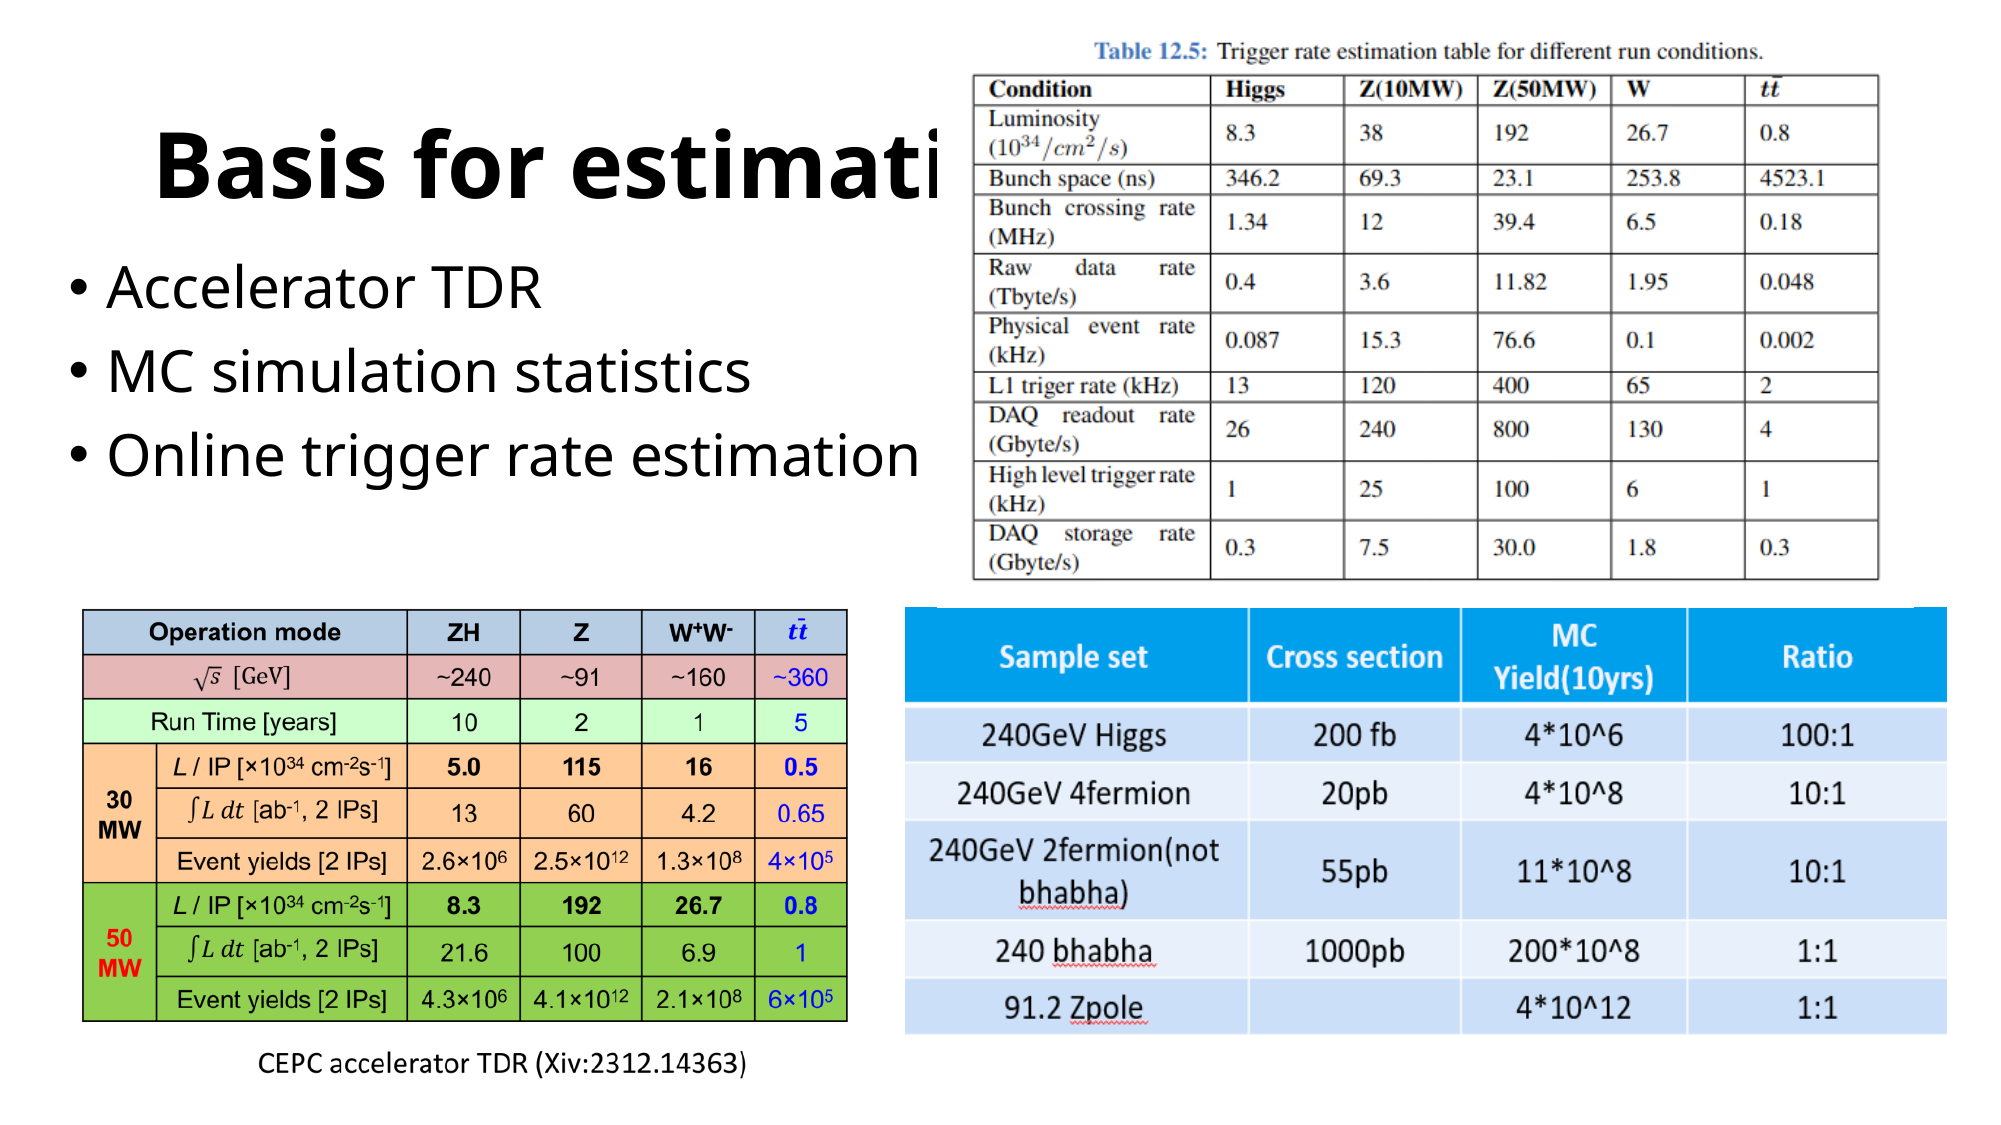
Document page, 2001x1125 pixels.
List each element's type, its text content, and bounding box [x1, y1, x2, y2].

list Accelerator TDR MC simulation statistics Online trigger rate estimation [53, 250, 937, 529]
picture [1137, 647, 1148, 667]
picture [1801, 651, 1815, 667]
picture [1001, 646, 1029, 667]
picture [1122, 651, 1136, 667]
picture [1109, 651, 1119, 667]
picture [905, 27, 1947, 1036]
picture [1784, 646, 1799, 667]
picture [1085, 651, 1098, 667]
picture [1830, 651, 1834, 667]
picture [65, 596, 890, 1088]
picture [1817, 647, 1826, 667]
picture [1060, 644, 1082, 673]
picture [1033, 651, 1057, 667]
picture [1837, 651, 1852, 667]
title Basis for estimation [137, 59, 937, 250]
